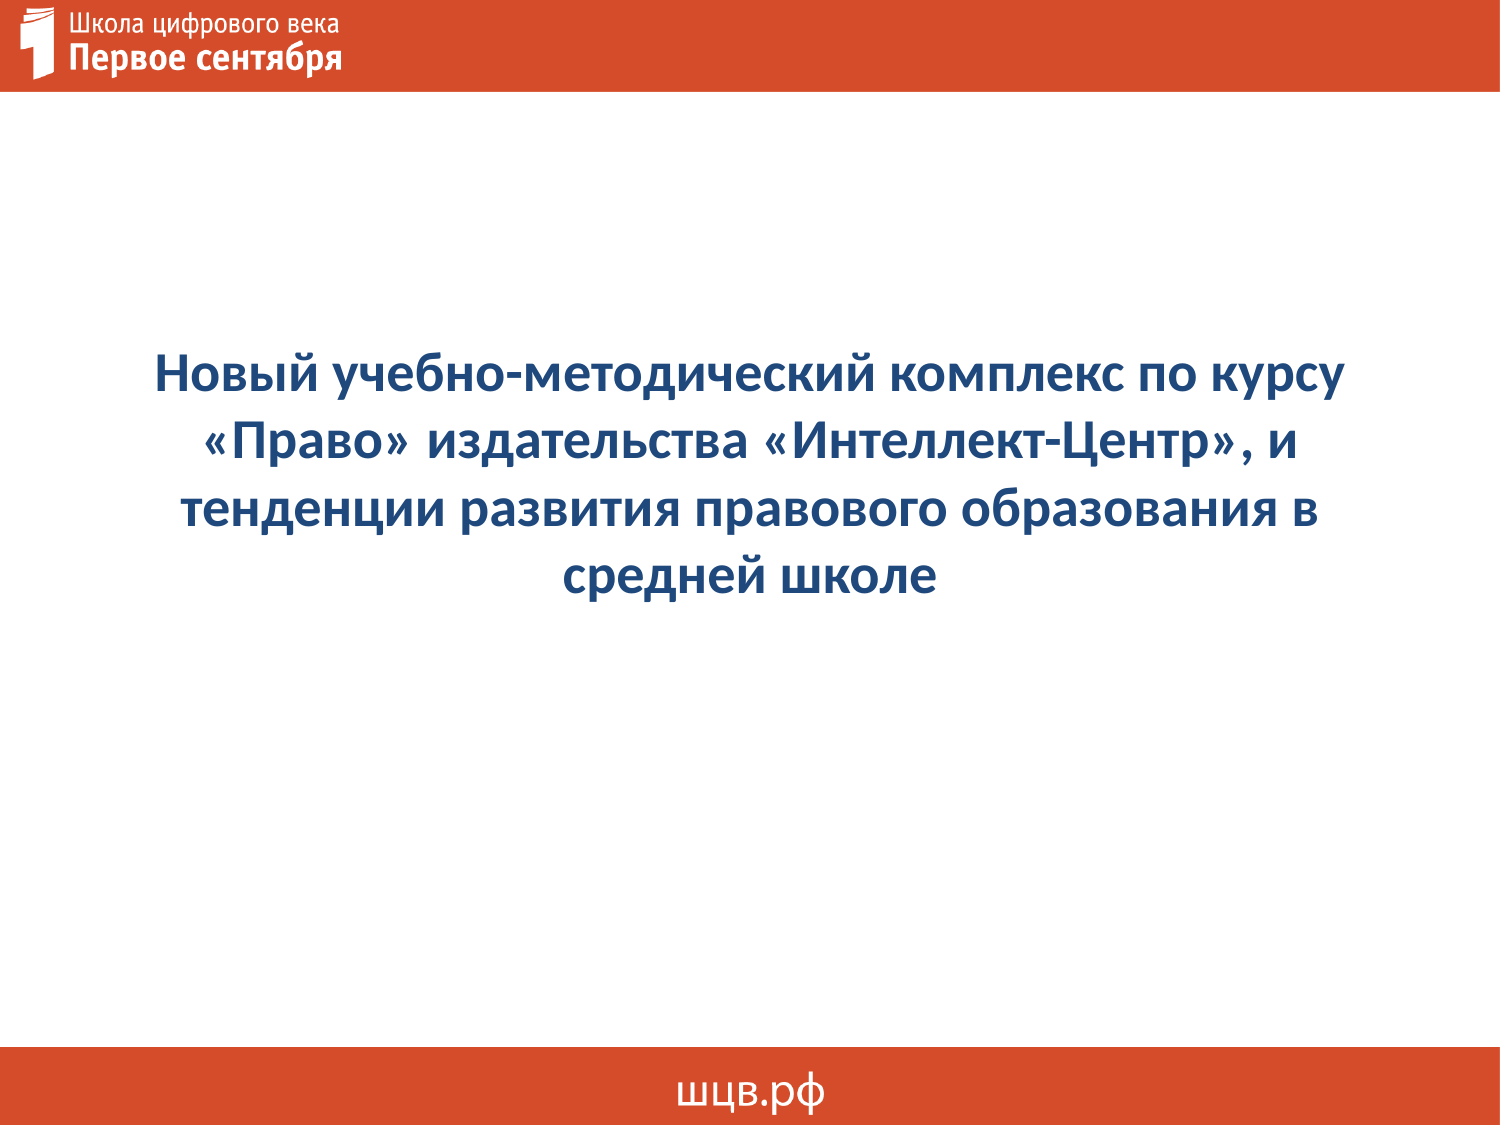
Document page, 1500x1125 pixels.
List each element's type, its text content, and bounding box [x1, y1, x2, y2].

title Новый учебно-методический комплекс по курсу «Право» издательства «Интеллект-Центр», и тенденции развития правового образования в средней школе [112, 349, 1388, 591]
picture [0, 0, 1500, 92]
picture [0, 1047, 1500, 1125]
